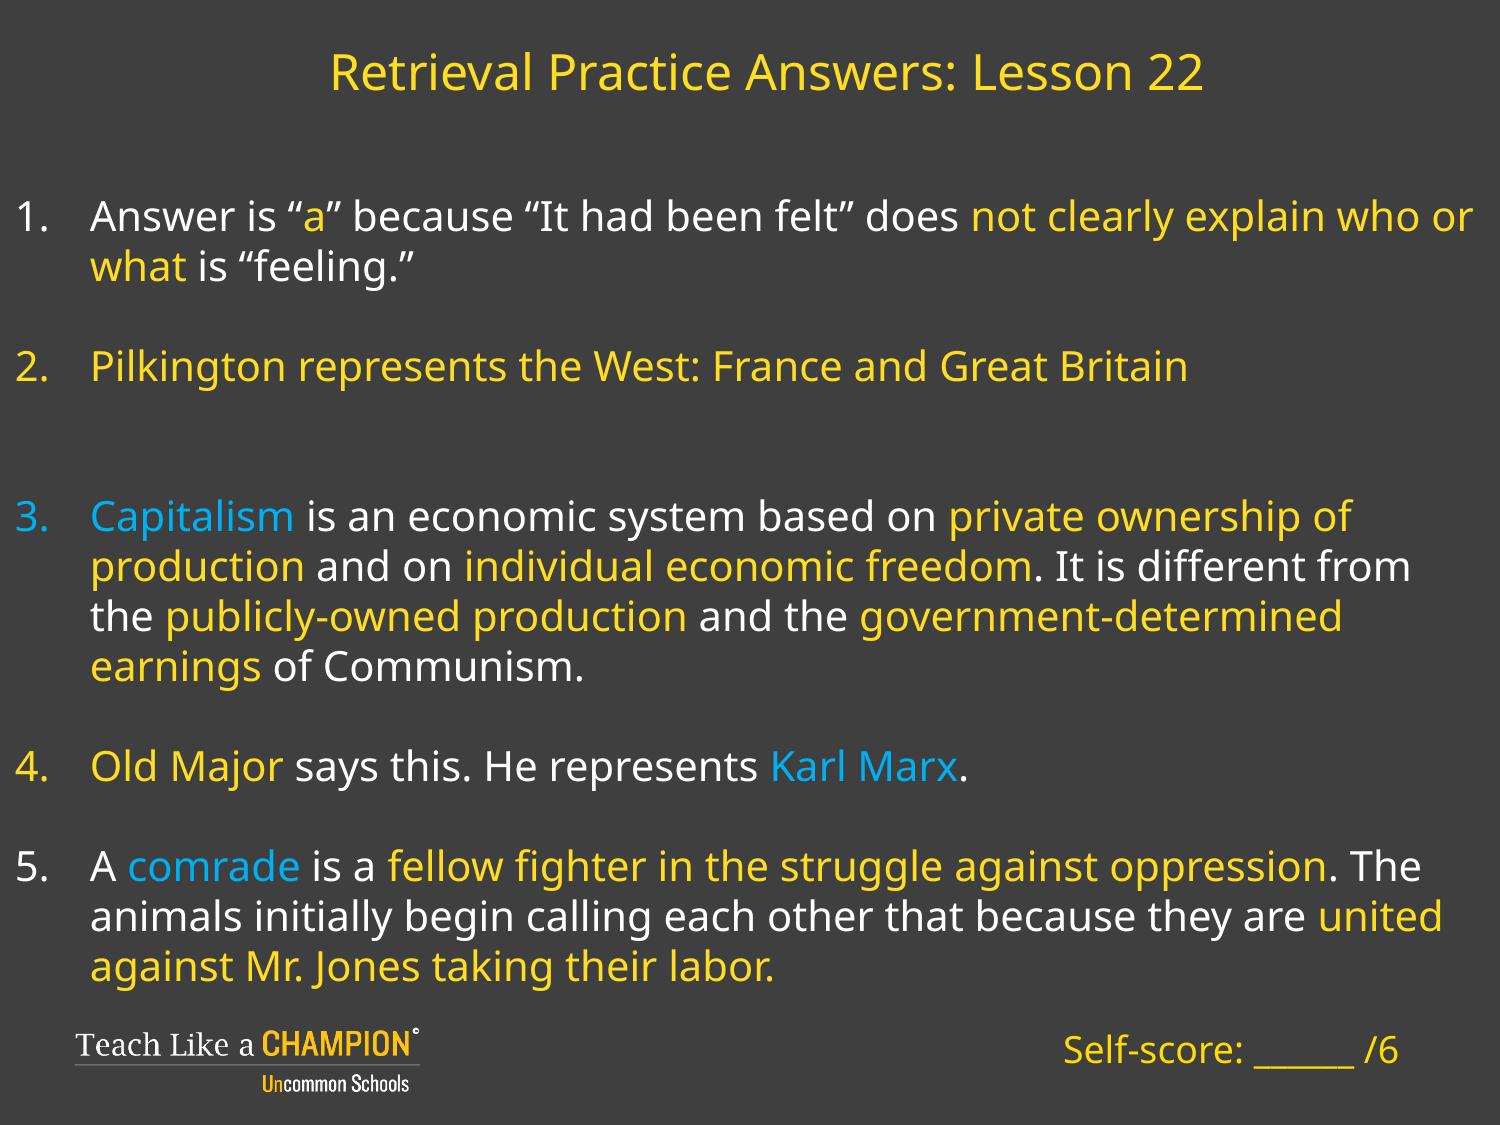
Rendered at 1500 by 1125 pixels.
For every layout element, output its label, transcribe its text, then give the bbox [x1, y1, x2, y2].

text_box Self-score: ______ /6 [1048, 1019, 1415, 1079]
title Retrieval Practice Answers: Lesson 22 [303, 31, 1232, 170]
text_box Answer is “a” because “It had been felt” does not clearly explain who or what is “feeling.” Pilkington represents the West: France and Great Britain Capitalism is an economic system based on private ownership of production and on individual economic freedom. It is different from the publicly-owned production and the government-determined earnings of Communism. Old Major says this. He represents Karl Marx. A comrade is a fellow fighter in the struggle against oppression. The animals initially begin calling each other that because they are united against Mr. Jones taking their labor. [0, 182, 1490, 998]
picture [72, 1024, 423, 1095]
